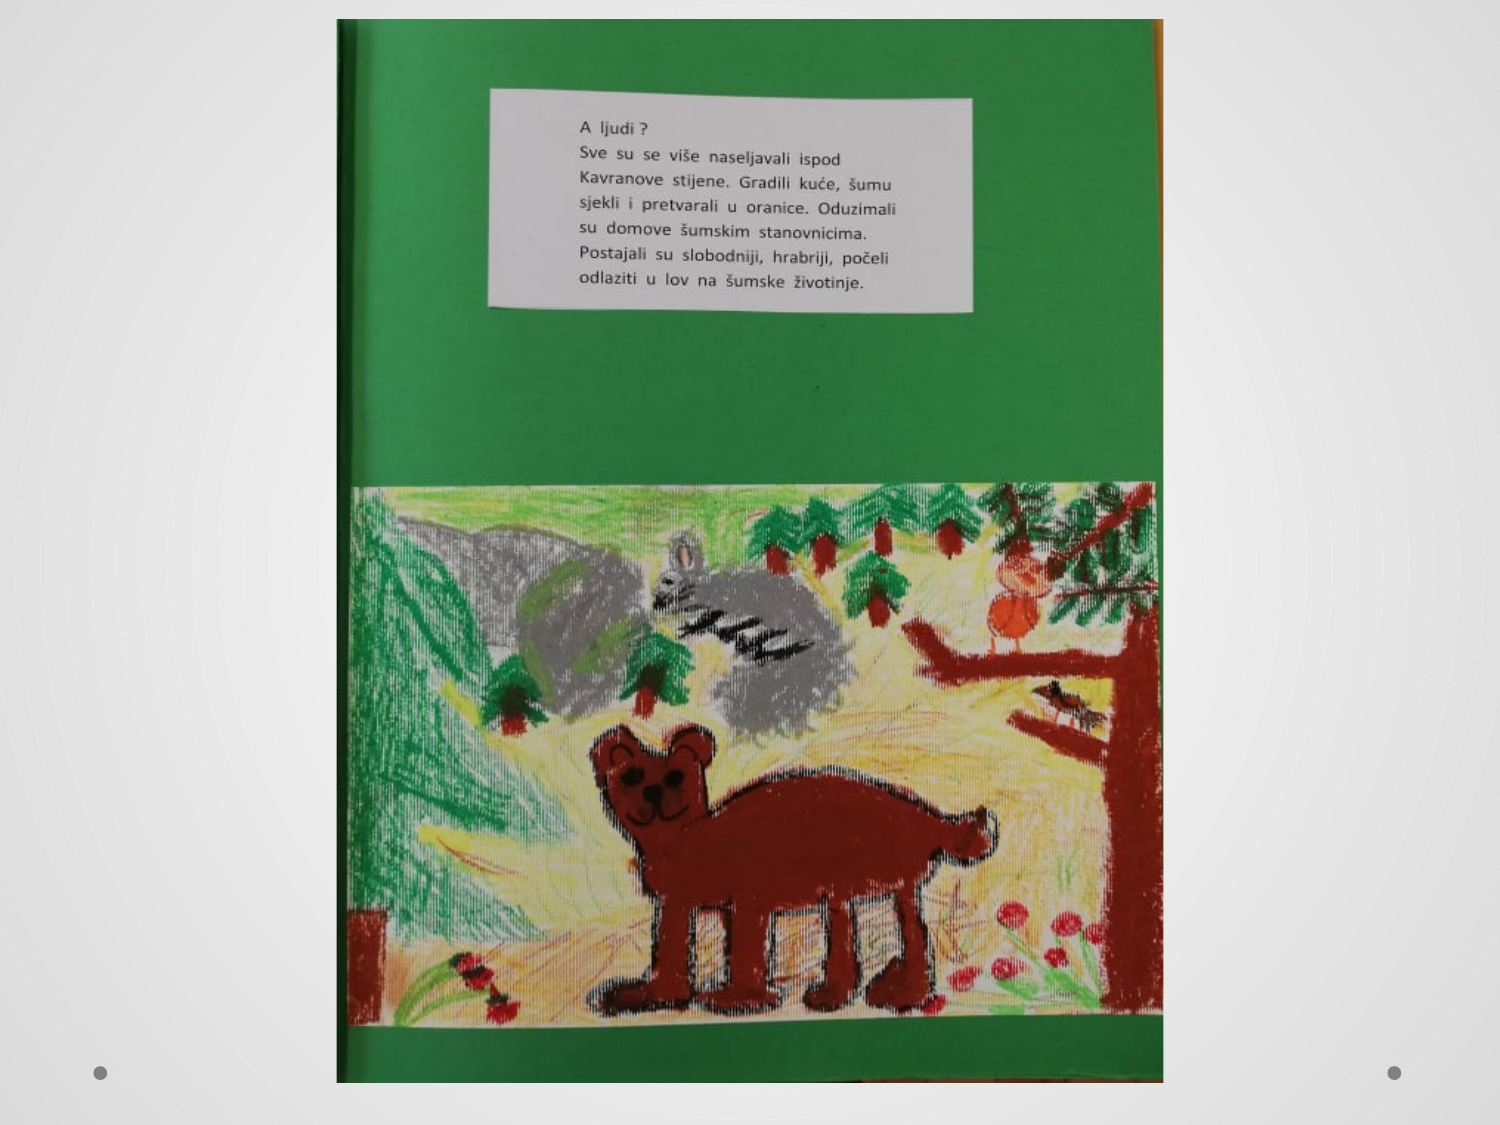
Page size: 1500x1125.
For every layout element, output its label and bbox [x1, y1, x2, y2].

list [336, 18, 1164, 1083]
